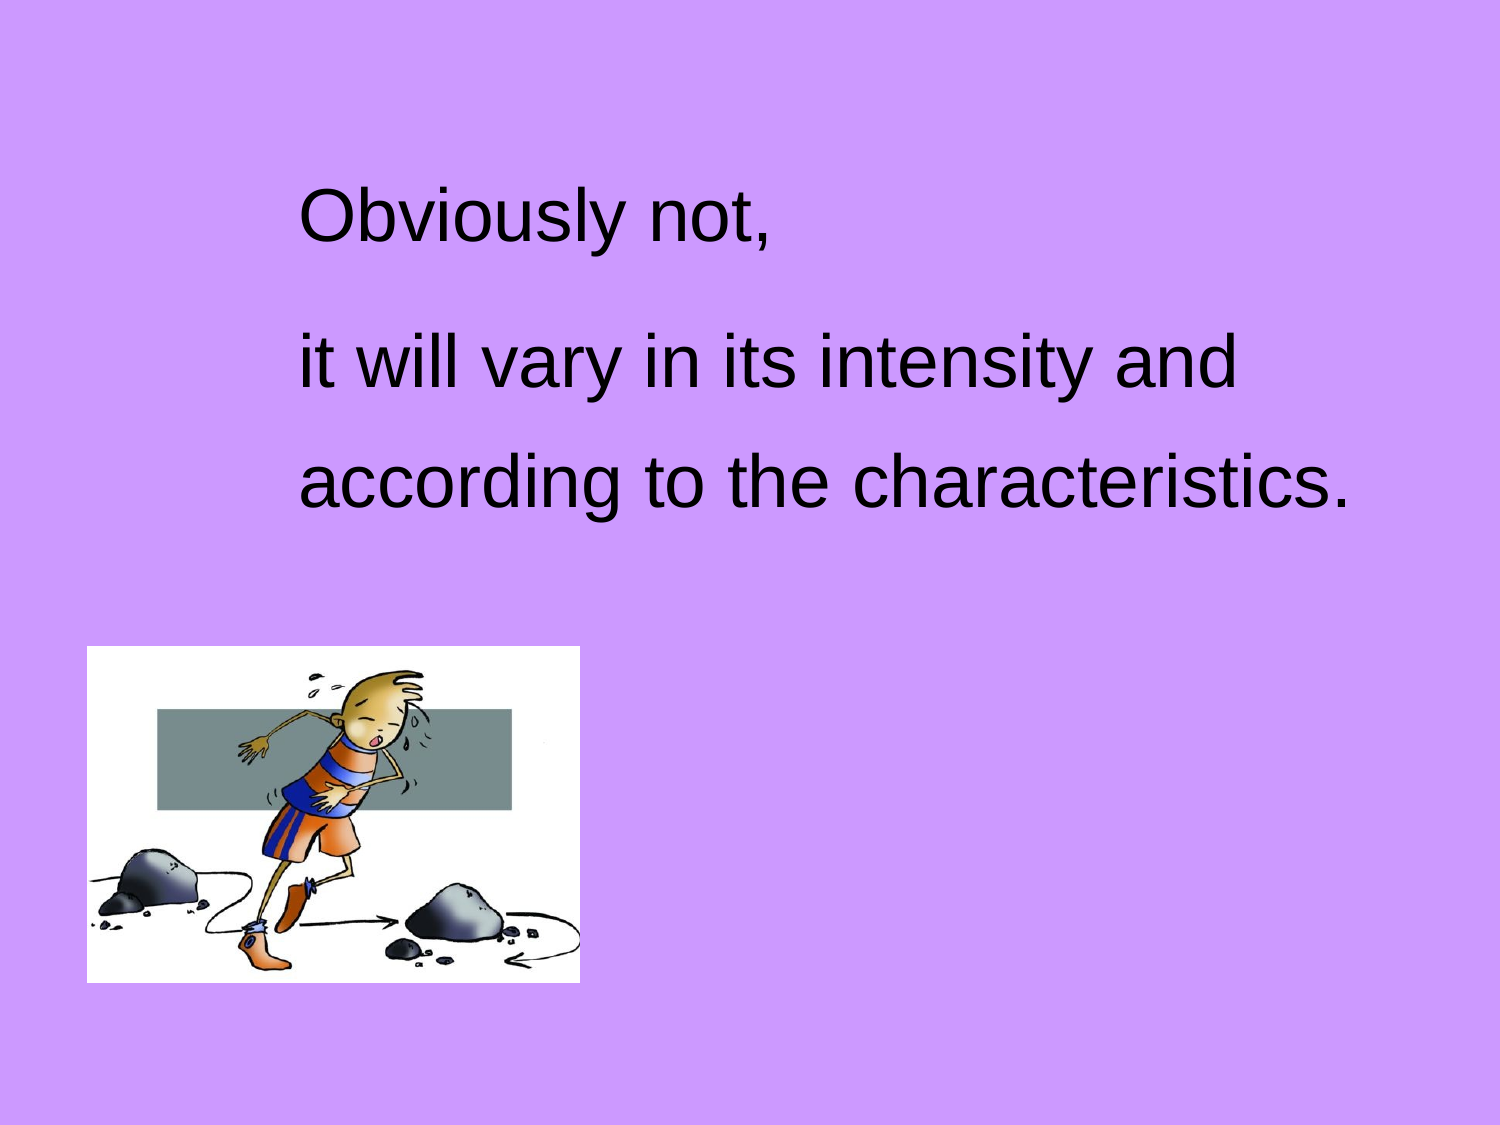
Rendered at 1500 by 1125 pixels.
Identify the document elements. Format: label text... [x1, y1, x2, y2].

text_box Obviously not, it will vary in its intensity and according to the characteristics. [290, 127, 1500, 531]
picture [87, 646, 580, 983]
